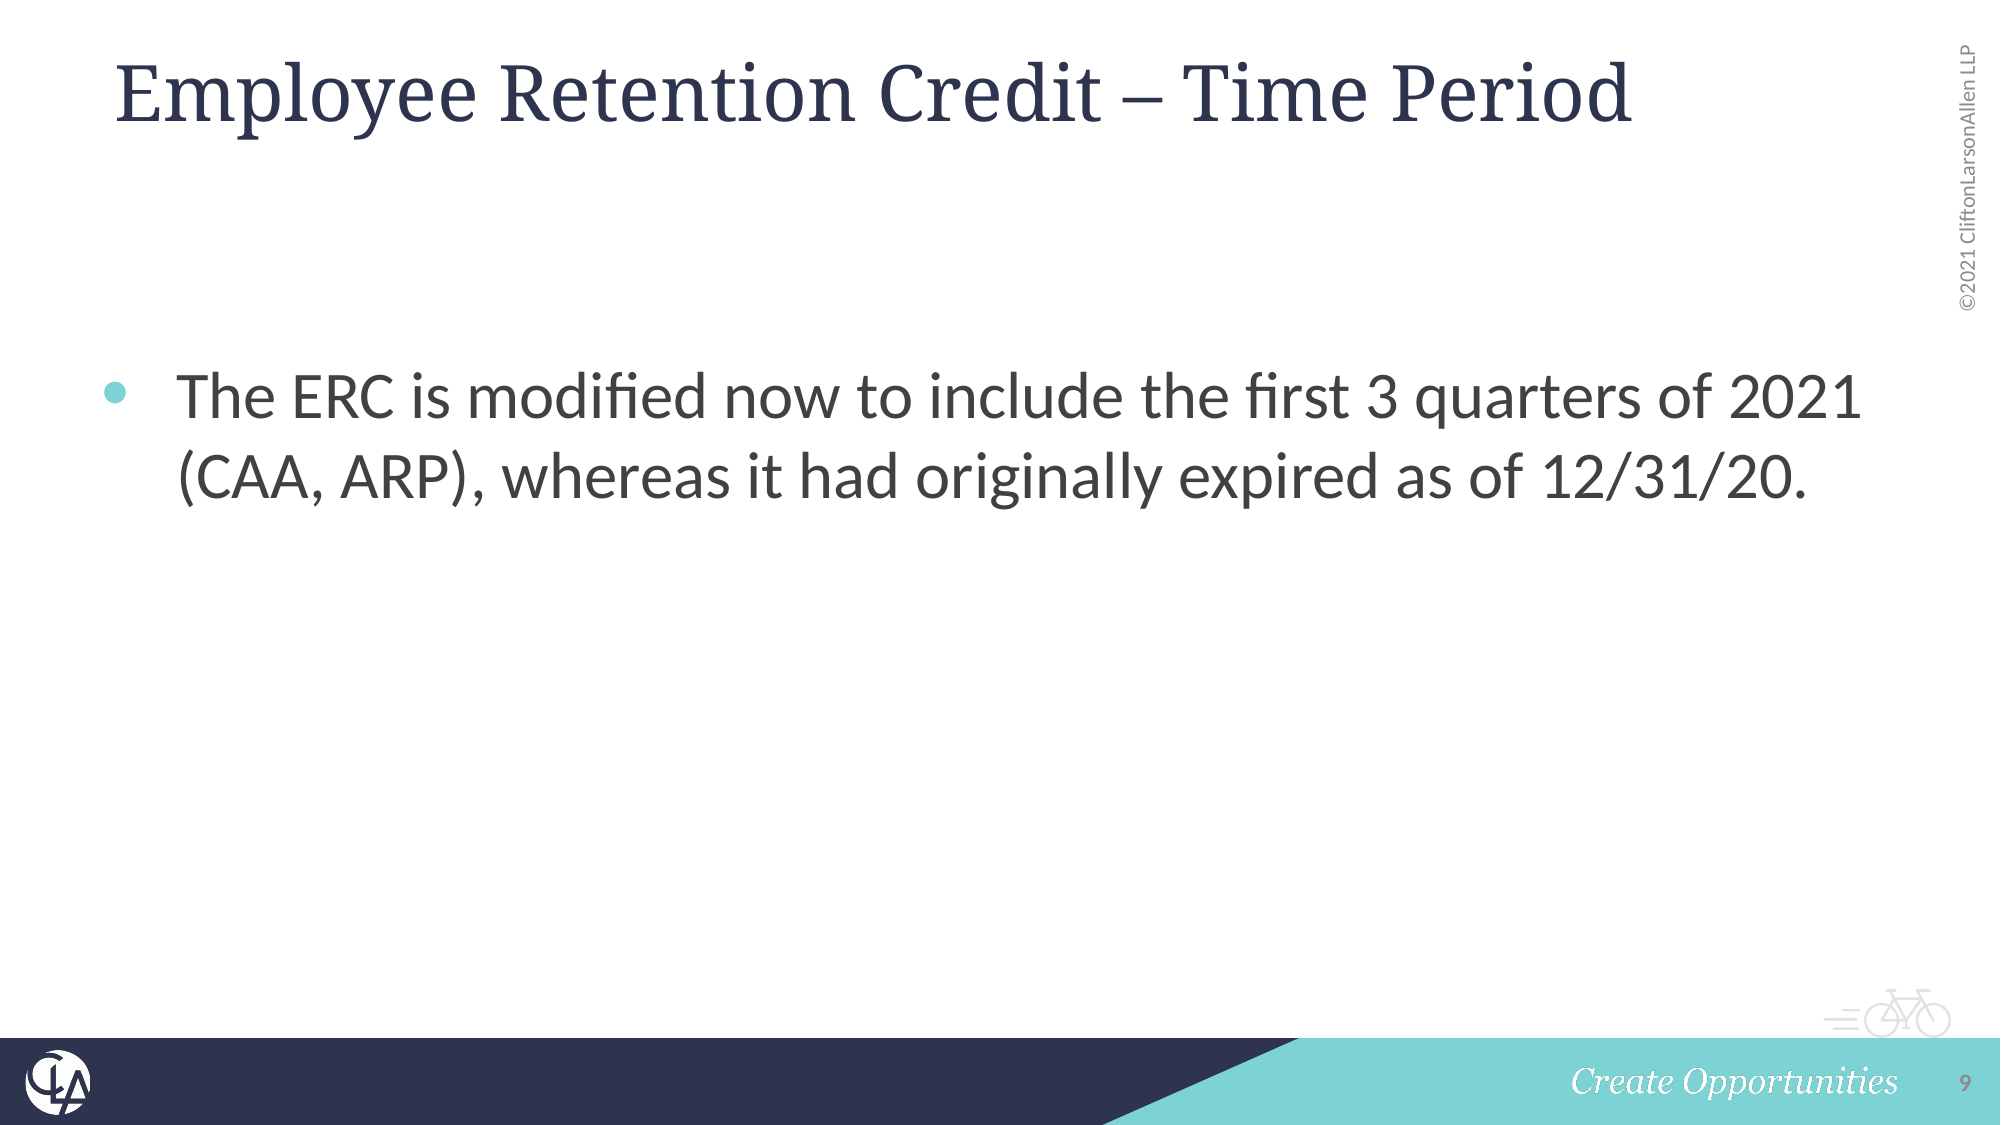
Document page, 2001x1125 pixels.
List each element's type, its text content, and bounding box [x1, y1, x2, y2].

title Employee Retention Credit – Time Period [99, 14, 1901, 166]
slide_number 9 [1899, 1043, 1987, 1119]
list The ERC is modified now to include the first 3 quarters of 2021 (CAA, ARP), whereas it had originally expired as of 12/31/20. [85, 343, 1887, 662]
